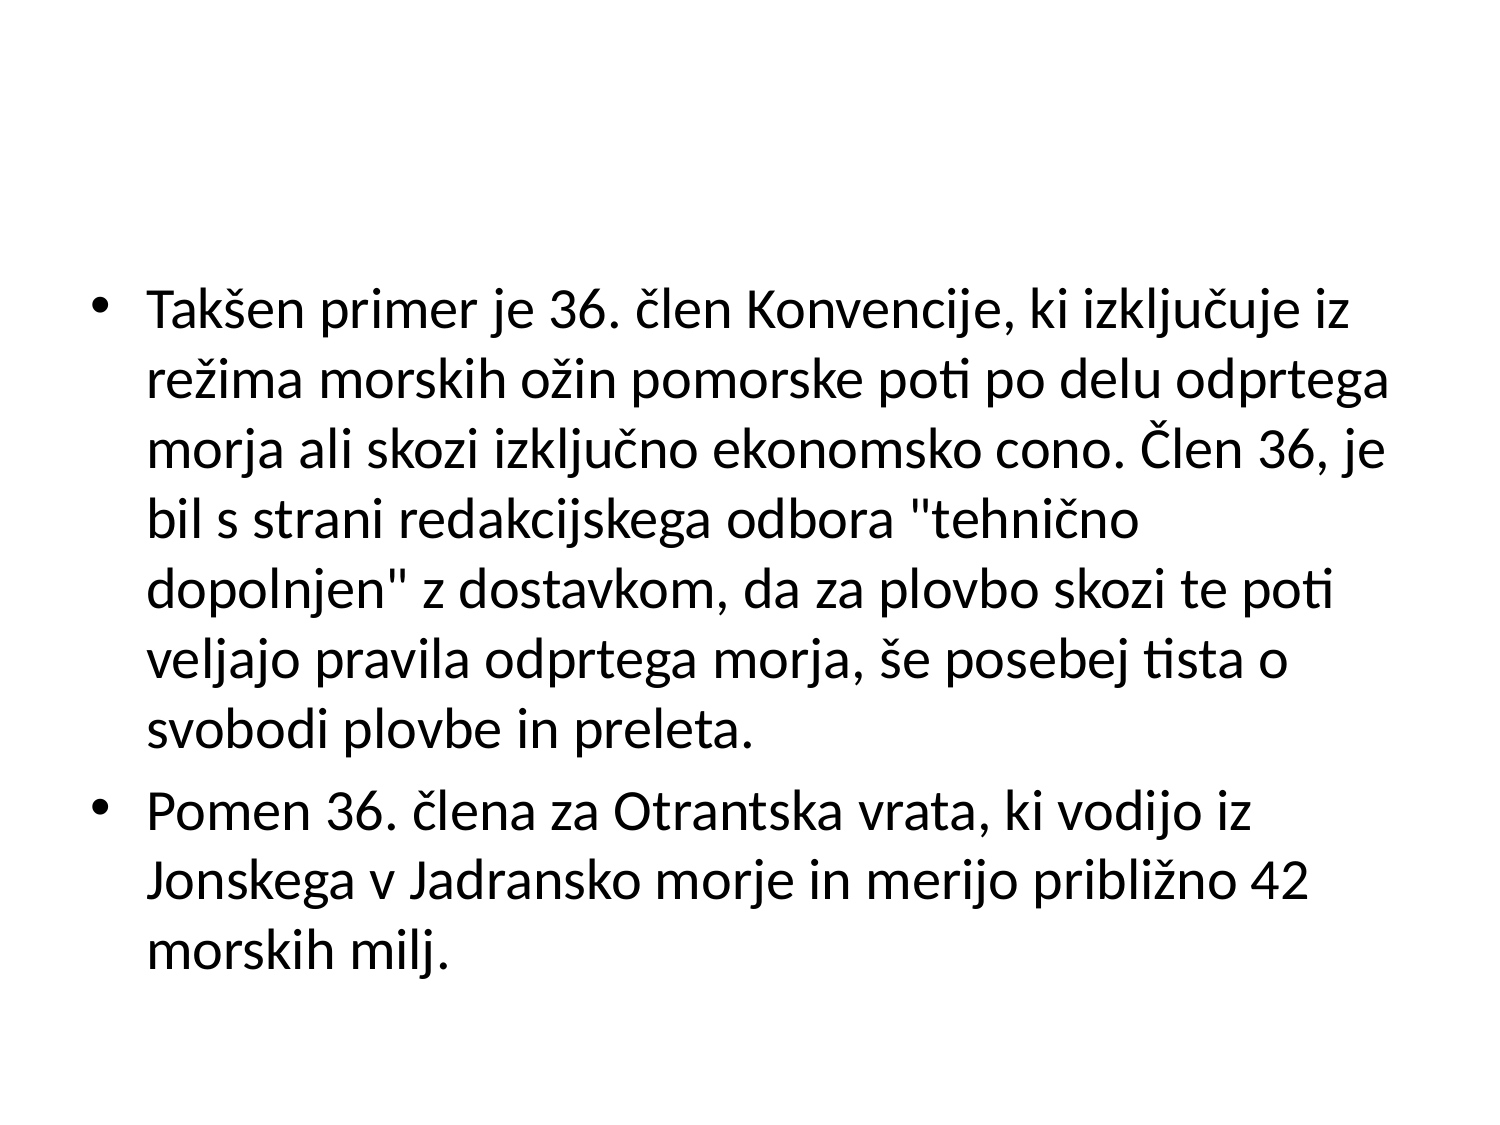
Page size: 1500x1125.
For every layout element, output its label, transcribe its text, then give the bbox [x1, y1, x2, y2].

list Takšen primer je 36. člen Konvencije, ki izključuje iz režima morskih ožin pomorske poti po delu odprtega morja ali skozi izključno ekonomsko cono. Člen 36, je bil s strani redakcijskega odbora "tehnično dopolnjen" z dostavkom, da za plovbo skozi te poti veljajo pravila odprtega morja, še posebej tista o svobodi plovbe in preleta. Pomen 36. člena za Otrantska vrata, ki vodijo iz Jonskega v Jadransko morje in merijo približno 42 morskih milj. [74, 262, 1426, 1006]
